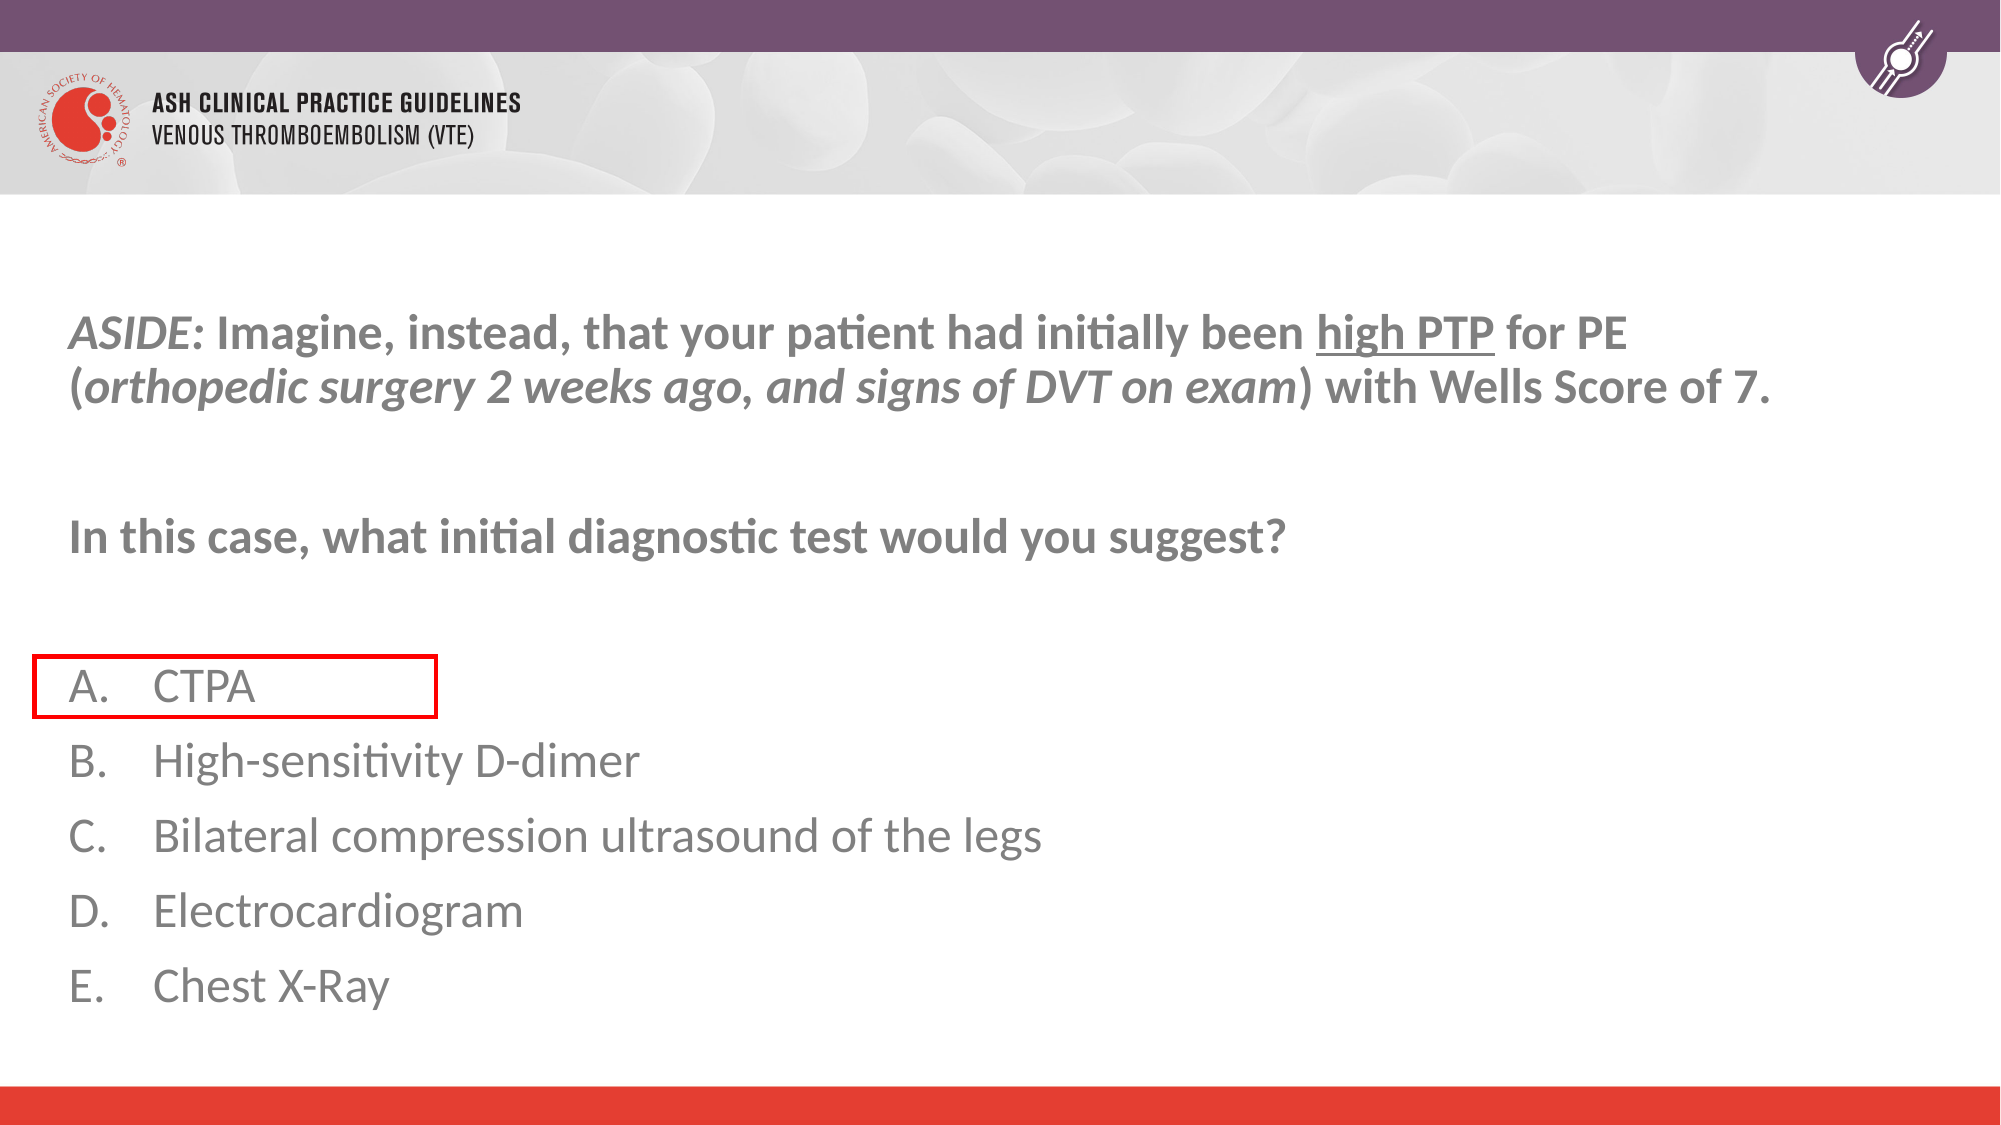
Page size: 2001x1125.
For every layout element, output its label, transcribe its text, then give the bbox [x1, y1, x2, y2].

text_box [33, 655, 437, 718]
picture [0, 0, 2001, 1125]
list ASIDE: Imagine, instead, that your patient had initially been high PTP for PE (orthopedic surgery 2 weeks ago, and signs of DVT on exam) with Wells Score of 7. In this case, what initial diagnostic test would you suggest? CTPA High-sensitivity D-dimer Bilateral compression ultrasound of the legs Electrocardiogram Chest X-Ray [68, 306, 1869, 955]
